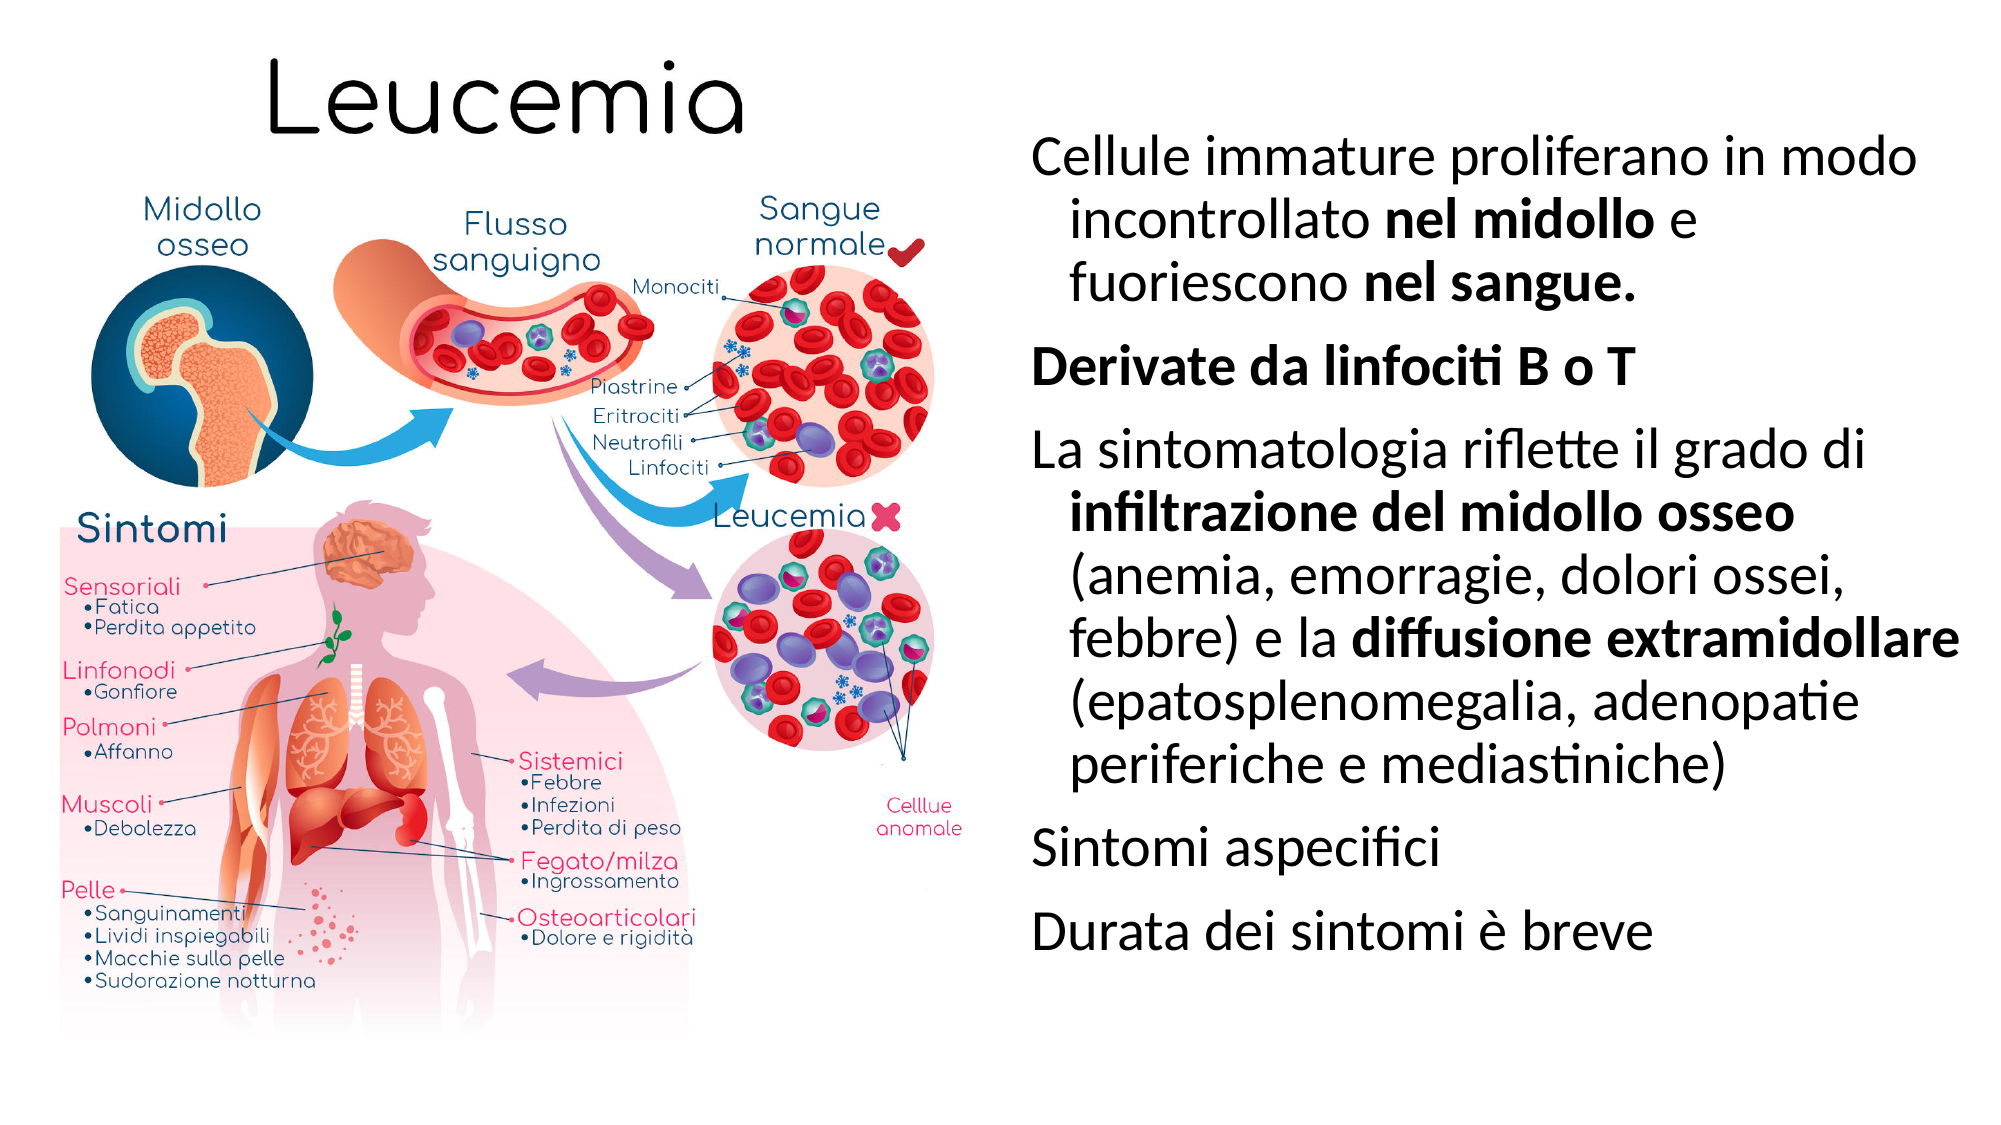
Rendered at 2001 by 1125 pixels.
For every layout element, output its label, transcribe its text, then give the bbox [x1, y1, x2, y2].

text_box Cellule immature proliferano in modo incontrollato nel midollo e fuoriescono nel sangue. Derivate da linfociti B o T La sintomatologia riflette il grado di infiltrazione del midollo osseo (anemia, emorragie, dolori ossei, febbre) e la diffusione extramidollare (epatosplenomegalia, adenopatie periferiche e mediastiniche) Sintomi aspecifici Durata dei sintomi è breve [1016, 118, 2000, 1019]
picture [21, 47, 987, 1090]
